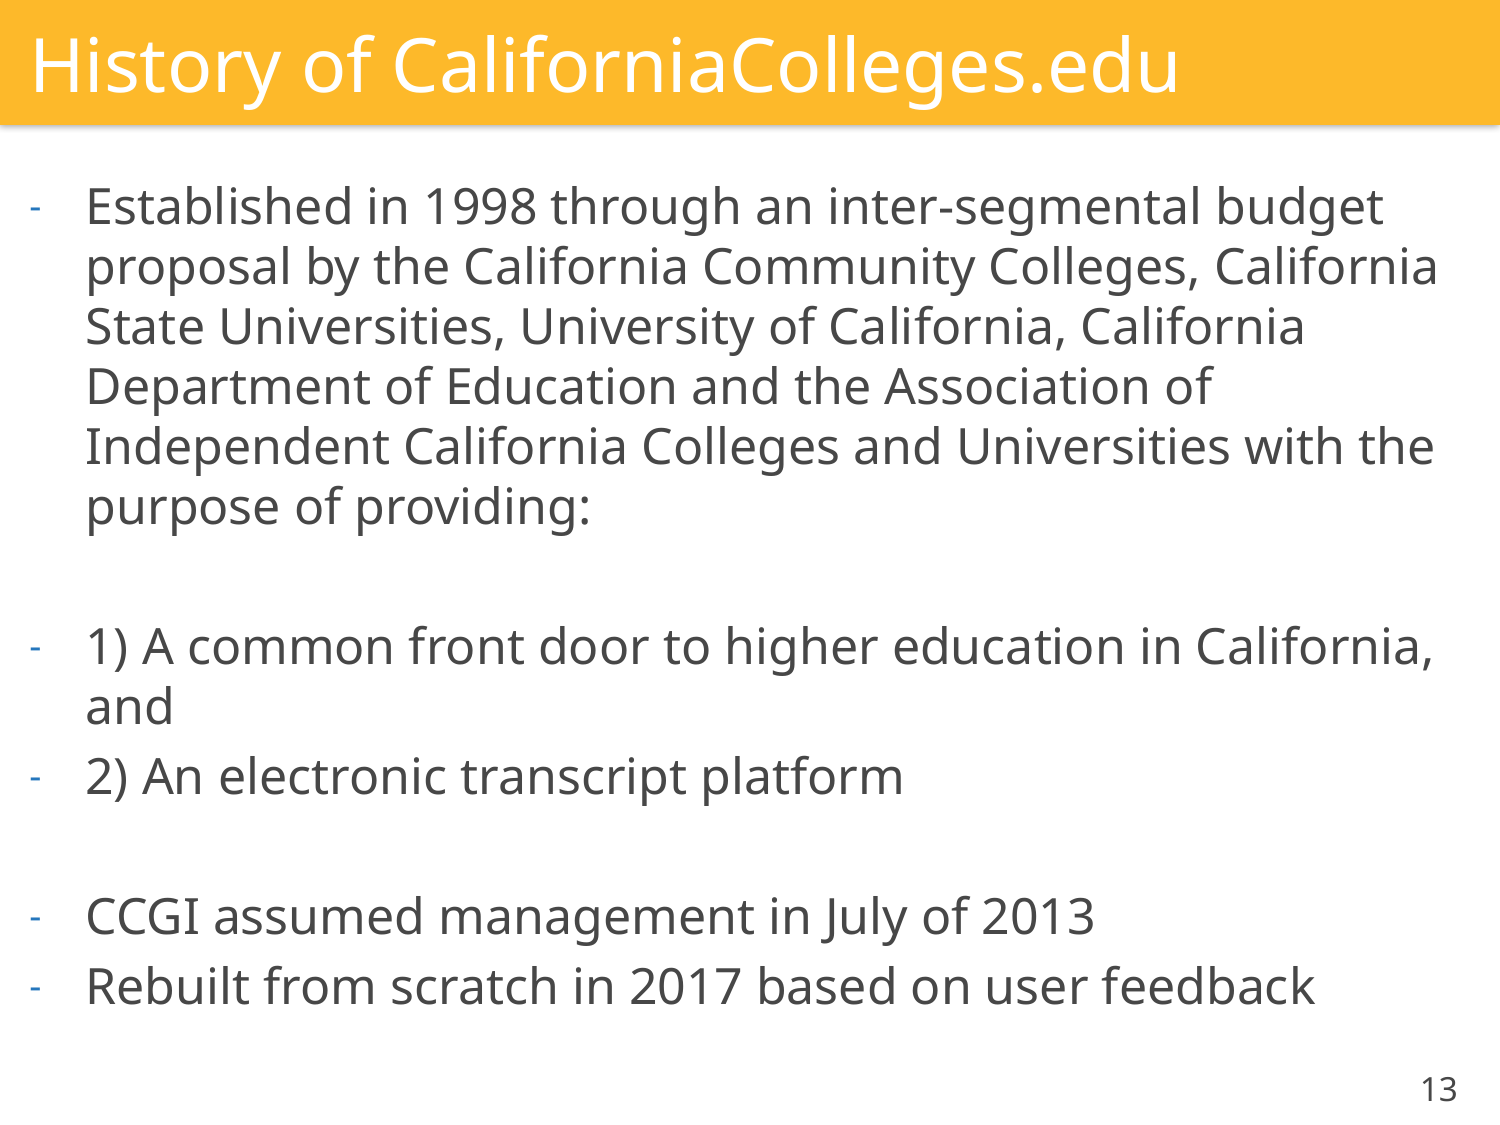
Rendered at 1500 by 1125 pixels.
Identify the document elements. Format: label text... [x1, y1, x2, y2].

title History of CaliforniaColleges.edu [14, 0, 1483, 125]
list Established in 1998 through an inter-segmental budget proposal by the California Community Colleges, California State Universities, University of California, California Department of Education and the Association of Independent California Colleges and Universities with the purpose of providing: 1) A common front door to higher education in California, and 2) An electronic transcript platform CCGI assumed management in July of 2013 Rebuilt from scratch in 2017 based on user feedback [14, 167, 1483, 1037]
